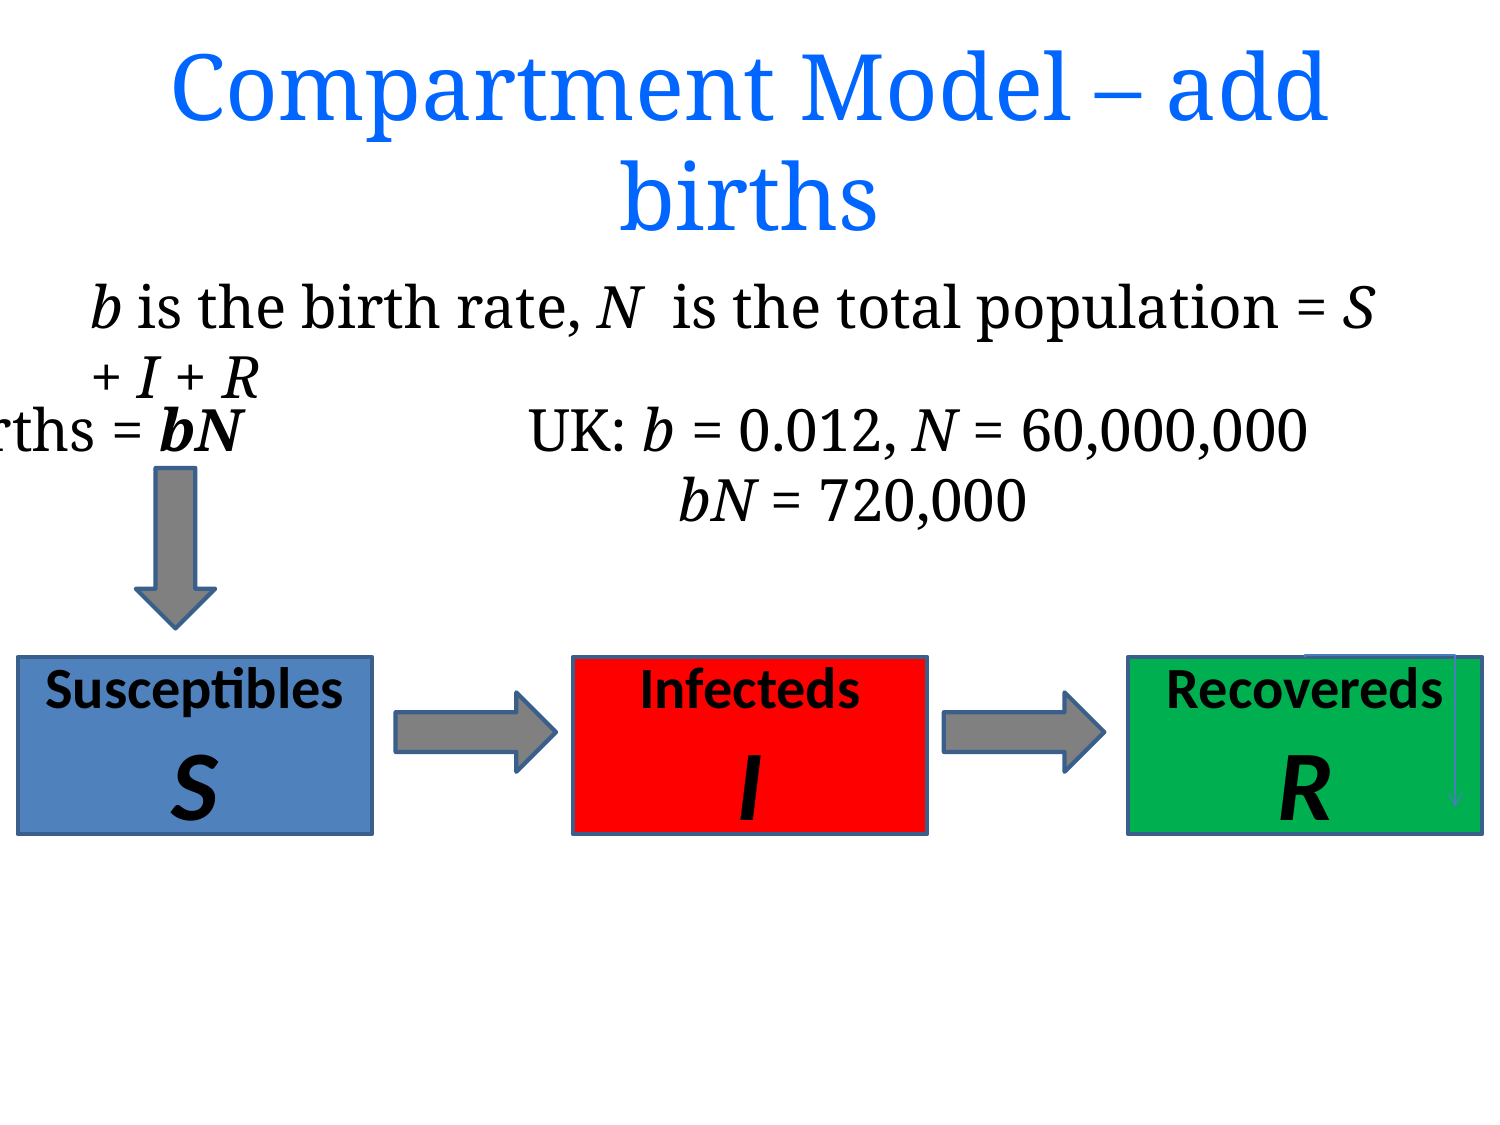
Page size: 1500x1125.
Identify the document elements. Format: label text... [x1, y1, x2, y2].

text_box [393, 690, 559, 774]
title Compartment Model – add births [75, 45, 1425, 233]
text_box Recovereds R [1126, 655, 1484, 836]
text_box [133, 540, 218, 631]
text_box [941, 690, 1107, 774]
text_box Infecteds I [571, 655, 929, 836]
text_box Births = bN UK: b = 0.012, N = 60,000,000 bN = 720,000 [0, 385, 1325, 540]
list b is the birth rate, N is the total population = S + I + R [75, 262, 1425, 1005]
text_box Susceptibles S [16, 655, 374, 836]
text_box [1304, 656, 1456, 808]
